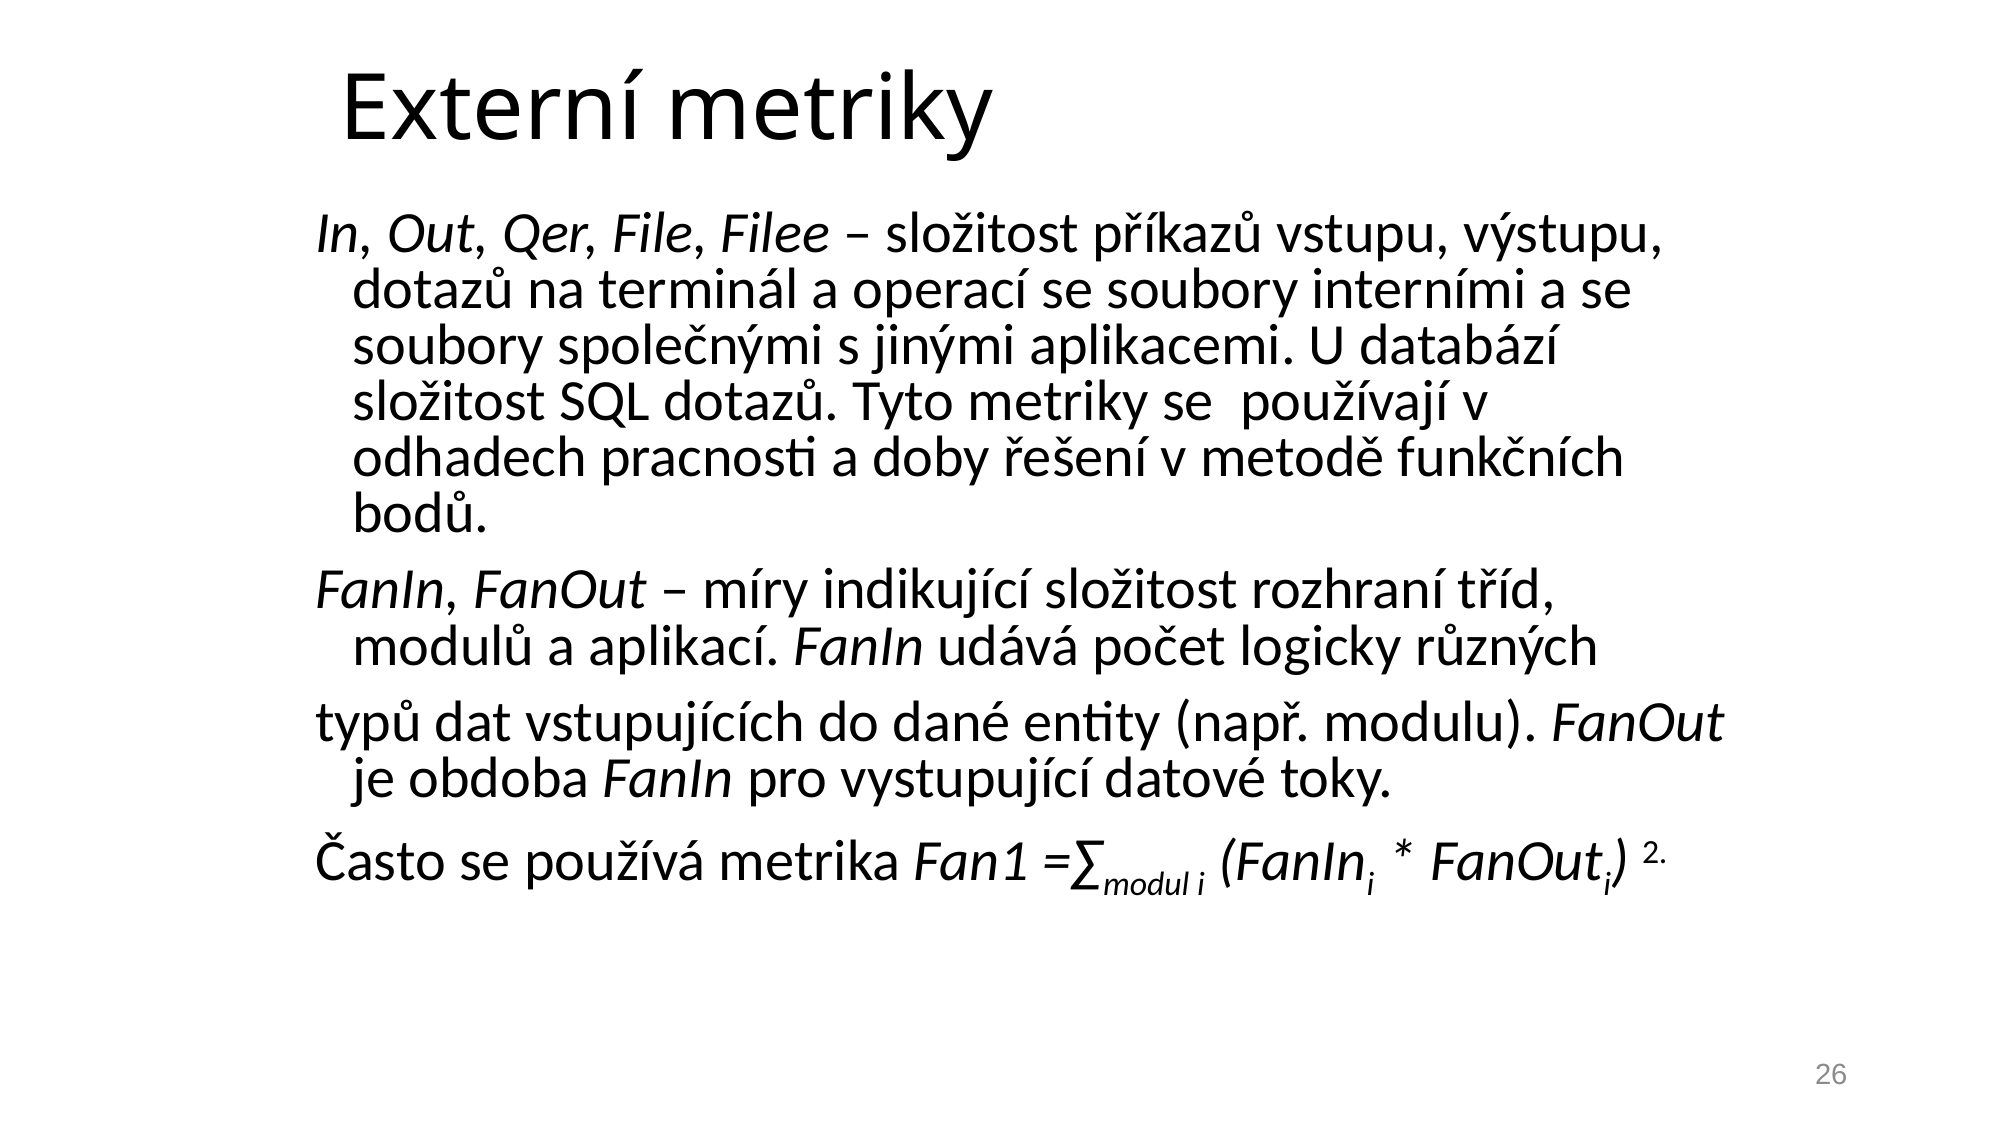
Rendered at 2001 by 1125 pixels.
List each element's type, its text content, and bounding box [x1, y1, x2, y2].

slide_number 26 [1412, 1042, 1863, 1103]
title Externí metriky [324, 45, 1675, 175]
list In, Out, Qer, File, Filee – složitost příkazů vstupu, výstupu, dotazů na terminál a operací se soubory interními a se soubory společnými s jinými aplikacemi. U databází složitost SQL dotazů. Tyto metriky se používají v odhadech pracnosti a doby řešení v metodě funkčních bodů. FanIn, FanOut – míry indikující složitost rozhraní tříd, modulů a aplikací. FanIn udává počet logicky různých typů dat vstupujících do dané entity (např. modulu). FanOut je obdoba FanIn pro vystupující datové toky. Často se používá metrika Fan1 =∑modul i (FanIni * FanOuti) 2. [300, 200, 1750, 1005]
